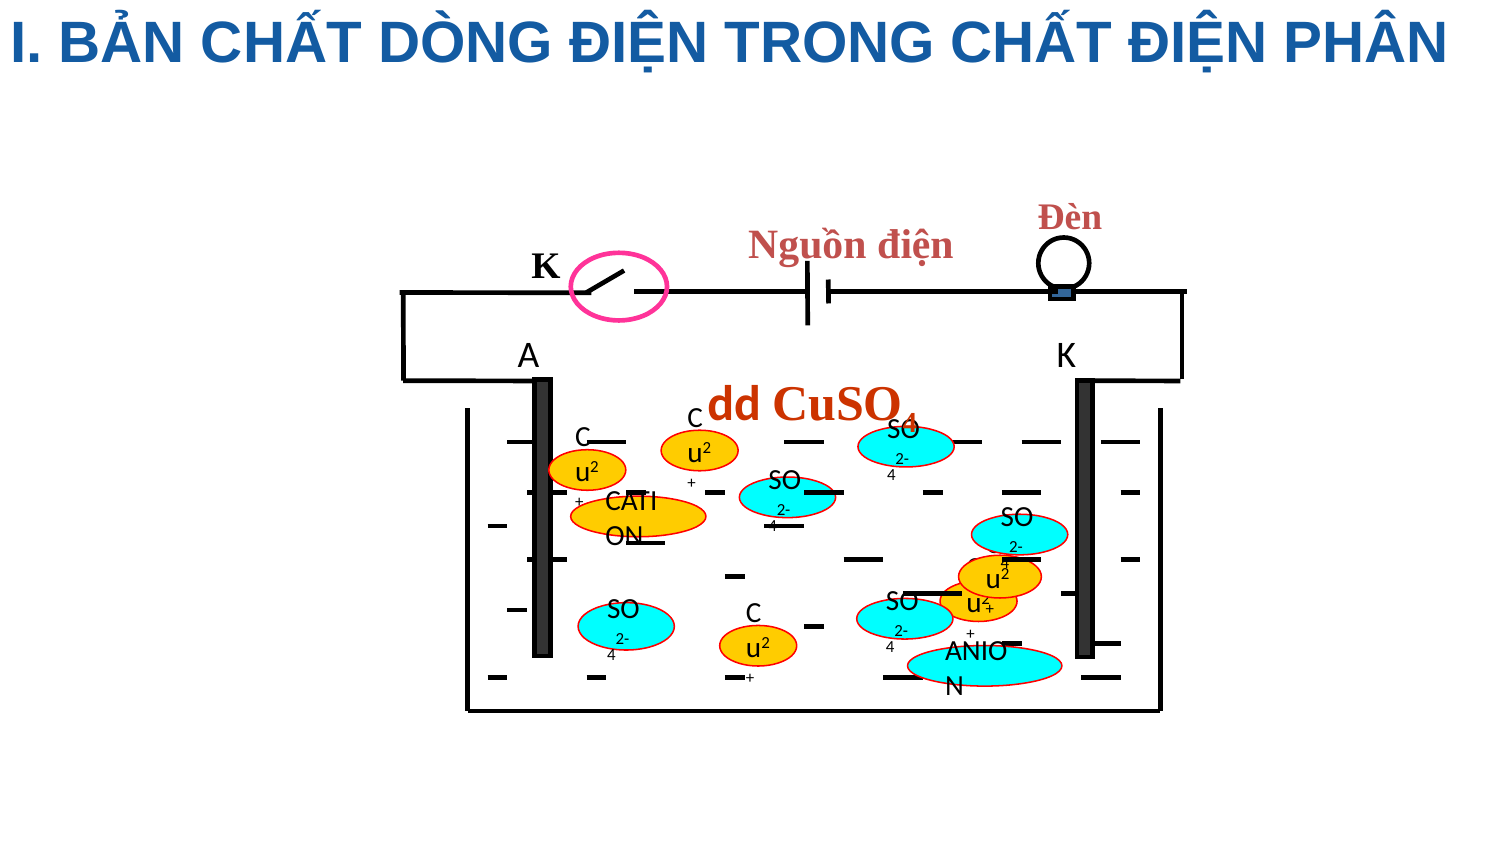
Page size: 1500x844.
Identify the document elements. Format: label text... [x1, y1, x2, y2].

text_box I. BẢN CHẤT DÒNG ĐIỆN TRONG CHẤT ĐIỆN PHÂN [0, 0, 1496, 82]
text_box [399, 184, 1213, 712]
